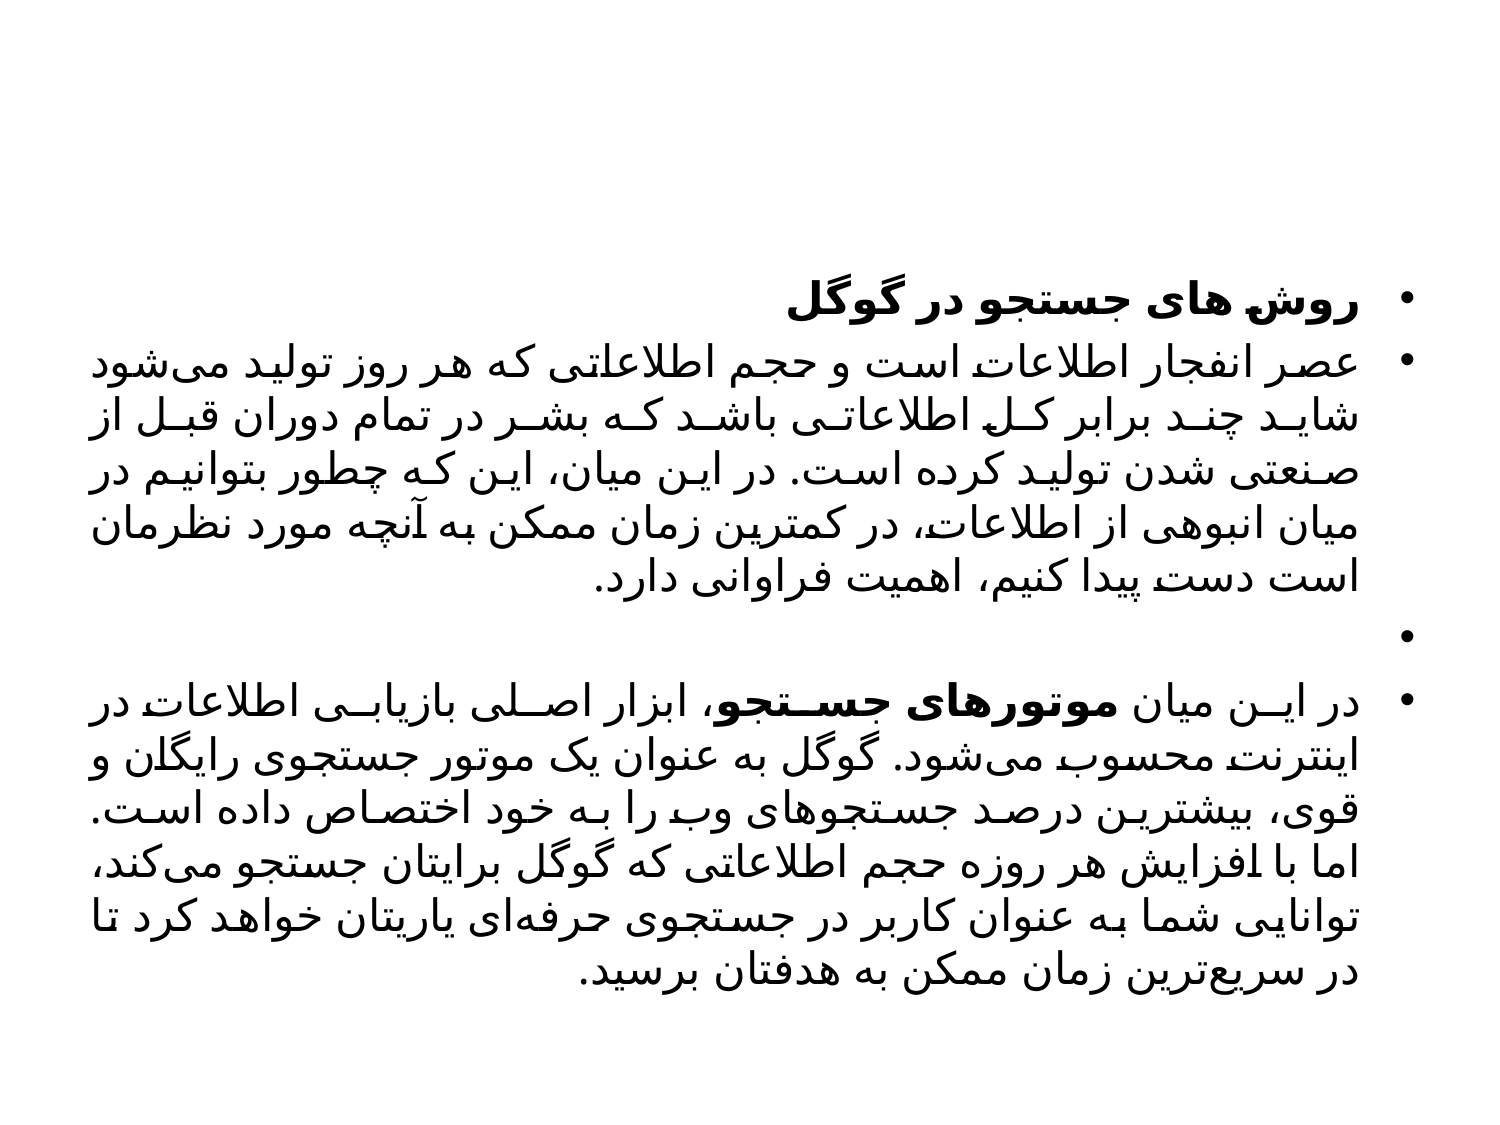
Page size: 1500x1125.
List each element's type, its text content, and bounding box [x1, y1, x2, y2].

list روش های جستجو در گوگل عصر انفجار اطلاعات است و حجم اطلاعاتی که هر روز تولید می‌شود شاید چند برابر کل اطلاعاتی باشد که بشر در تمام دوران قبل از صنعتی شدن تولید کرده است. در این میان، این که چطور بتوانیم در میان انبوهی از اطلاعات، در کمترین زمان ممکن به آنچه مورد نظرمان است دست پیدا کنیم، اهمیت فراوانی دارد. در این میان موتورهای جستجو، ابزار اصلی بازیابی اطلاعات در اینترنت محسوب می‌شود. گوگل به عنوان یک موتور جستجوی رایگان و قوی، بیشترین درصد جستجوهای وب را به خود اختصاص داده است. اما با افزایش هر روزه حجم اطلاعاتی که گوگل برایتان جستجو می‌کند، توانایی شما به عنوان کاربر در جستجوی حرفه‌ای یاریتان خواهد کرد تا در سریع‌ترین زمان ممکن به هدفتان برسید. [75, 262, 1425, 1005]
